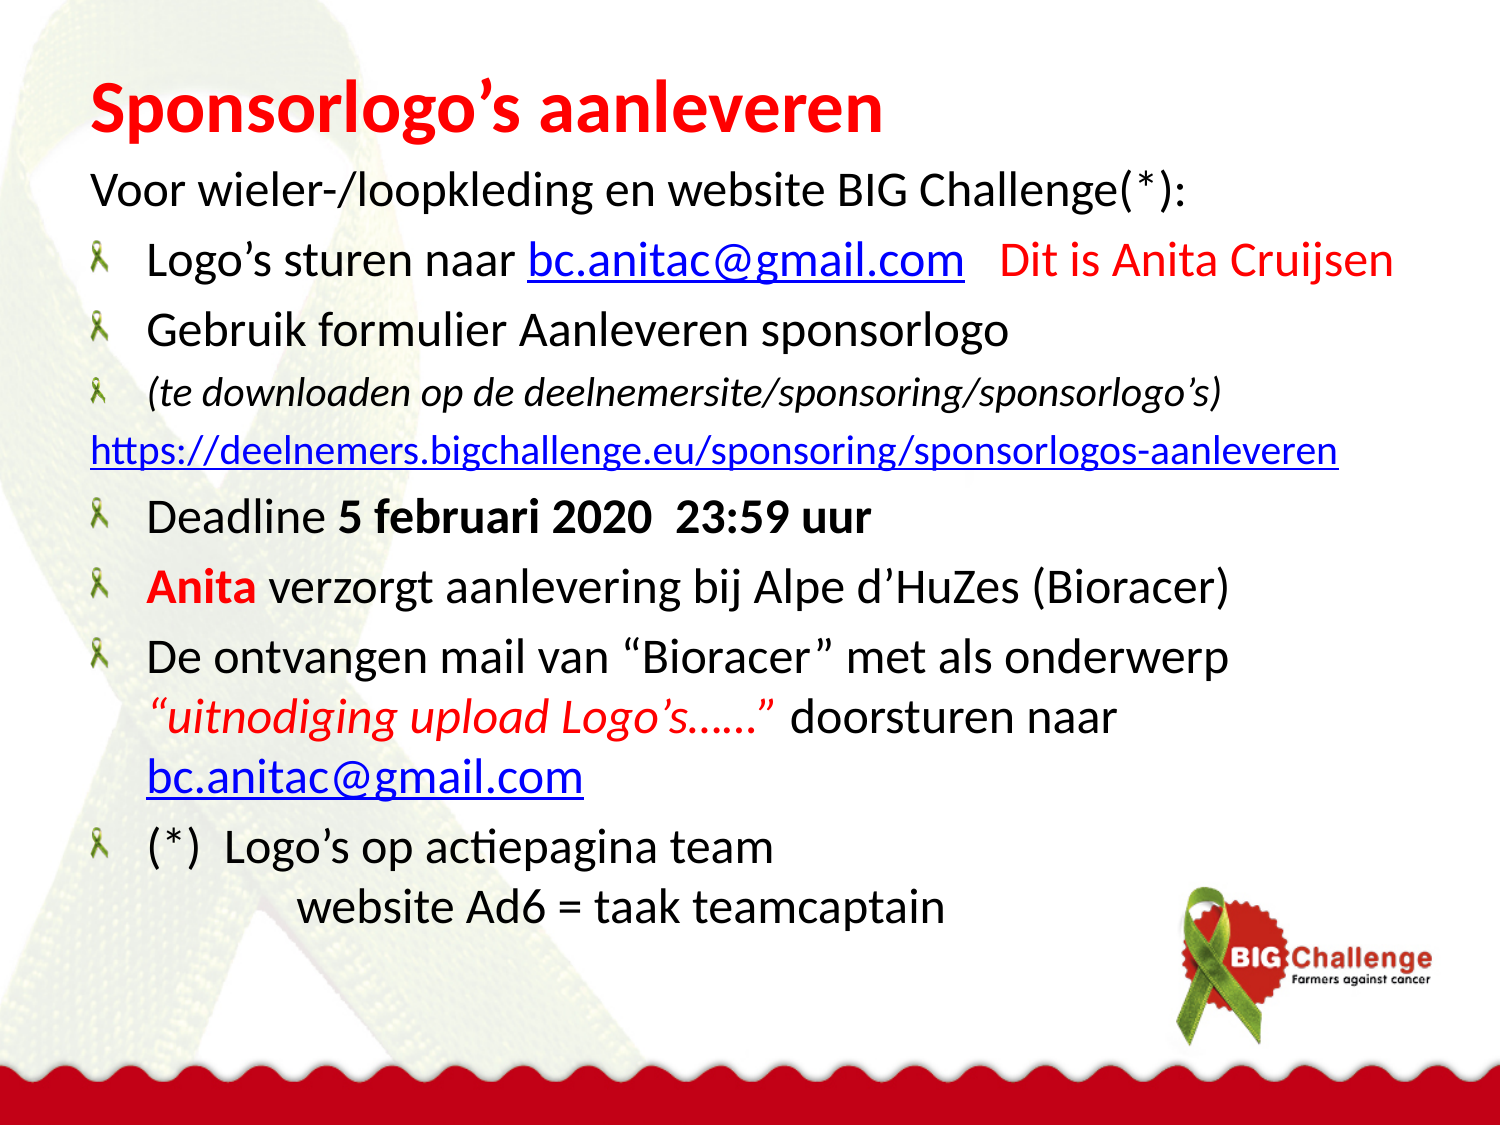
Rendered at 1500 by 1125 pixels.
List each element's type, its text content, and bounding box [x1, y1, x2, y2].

title Sponsorlogo’s aanleveren [75, 45, 1425, 149]
list Voor wieler-/loopkleding en website BIG Challenge(*): Logo’s sturen naar bc.anitac@gmail.com Dit is Anita Cruijsen Gebruik formulier Aanleveren sponsorlogo (te downloaden op de deelnemersite/sponsoring/sponsorlogo’s) https://deelnemers.bigchallenge.eu/sponsoring/sponsorlogos-aanleveren Deadline 5 februari 2020 23:59 uur Anita verzorgt aanlevering bij Alpe d’HuZes (Bioracer) De ontvangen mail van “Bioracer” met als onderwerp “uitnodiging upload Logo’s……” doorsturen naar bc.anitac@gmail.com (*) Logo’s op actiepagina team website Ad6 = taak teamcaptain [75, 149, 1459, 1005]
picture [0, 0, 1500, 1125]
